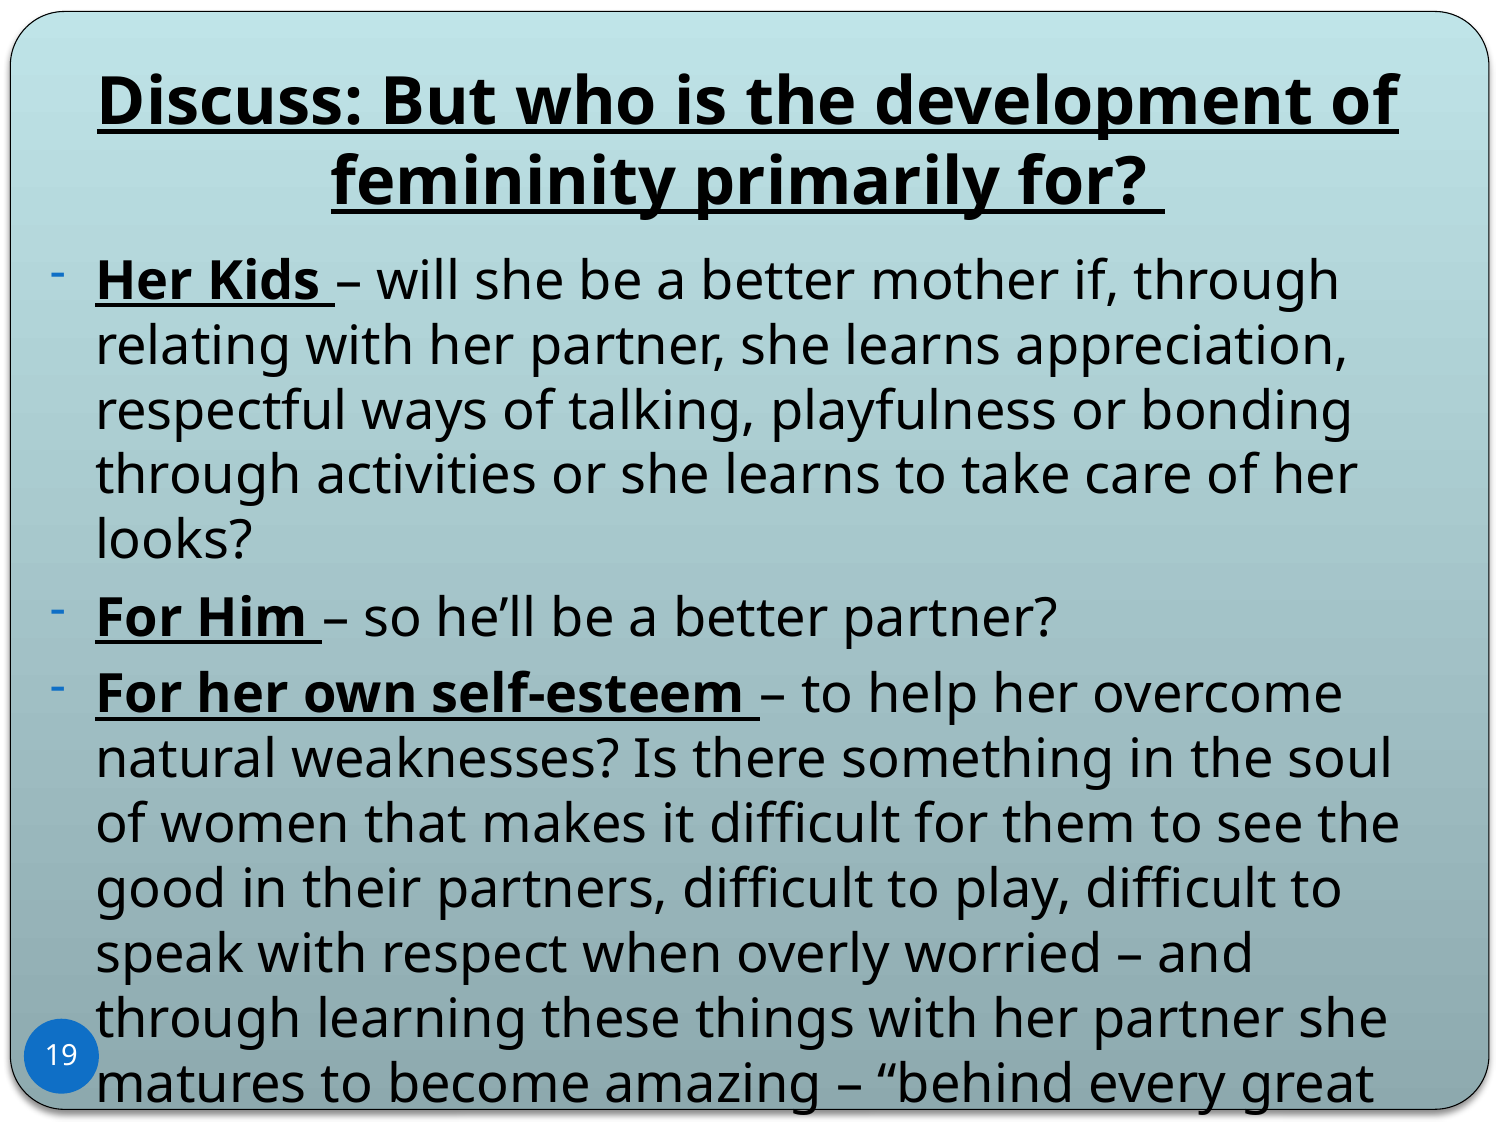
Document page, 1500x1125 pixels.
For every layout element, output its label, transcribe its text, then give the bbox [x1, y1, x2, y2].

list Her Kids – will she be a better mother if, through relating with her partner, she learns appreciation, respectful ways of talking, playfulness or bonding through activities or she learns to take care of her looks? For Him – so he’ll be a better partner? For her own self-esteem – to help her overcome natural weaknesses? Is there something in the soul of women that makes it difficult for them to see the good in their partners, difficult to play, difficult to speak with respect when overly worried – and through learning these things with her partner she matures to become amazing – “behind every great man is an even greater woman.” [34, 237, 1466, 1067]
slide_number 19 [23, 1018, 99, 1094]
title Discuss: But who is the development of femininity primarily for? [70, 44, 1426, 233]
